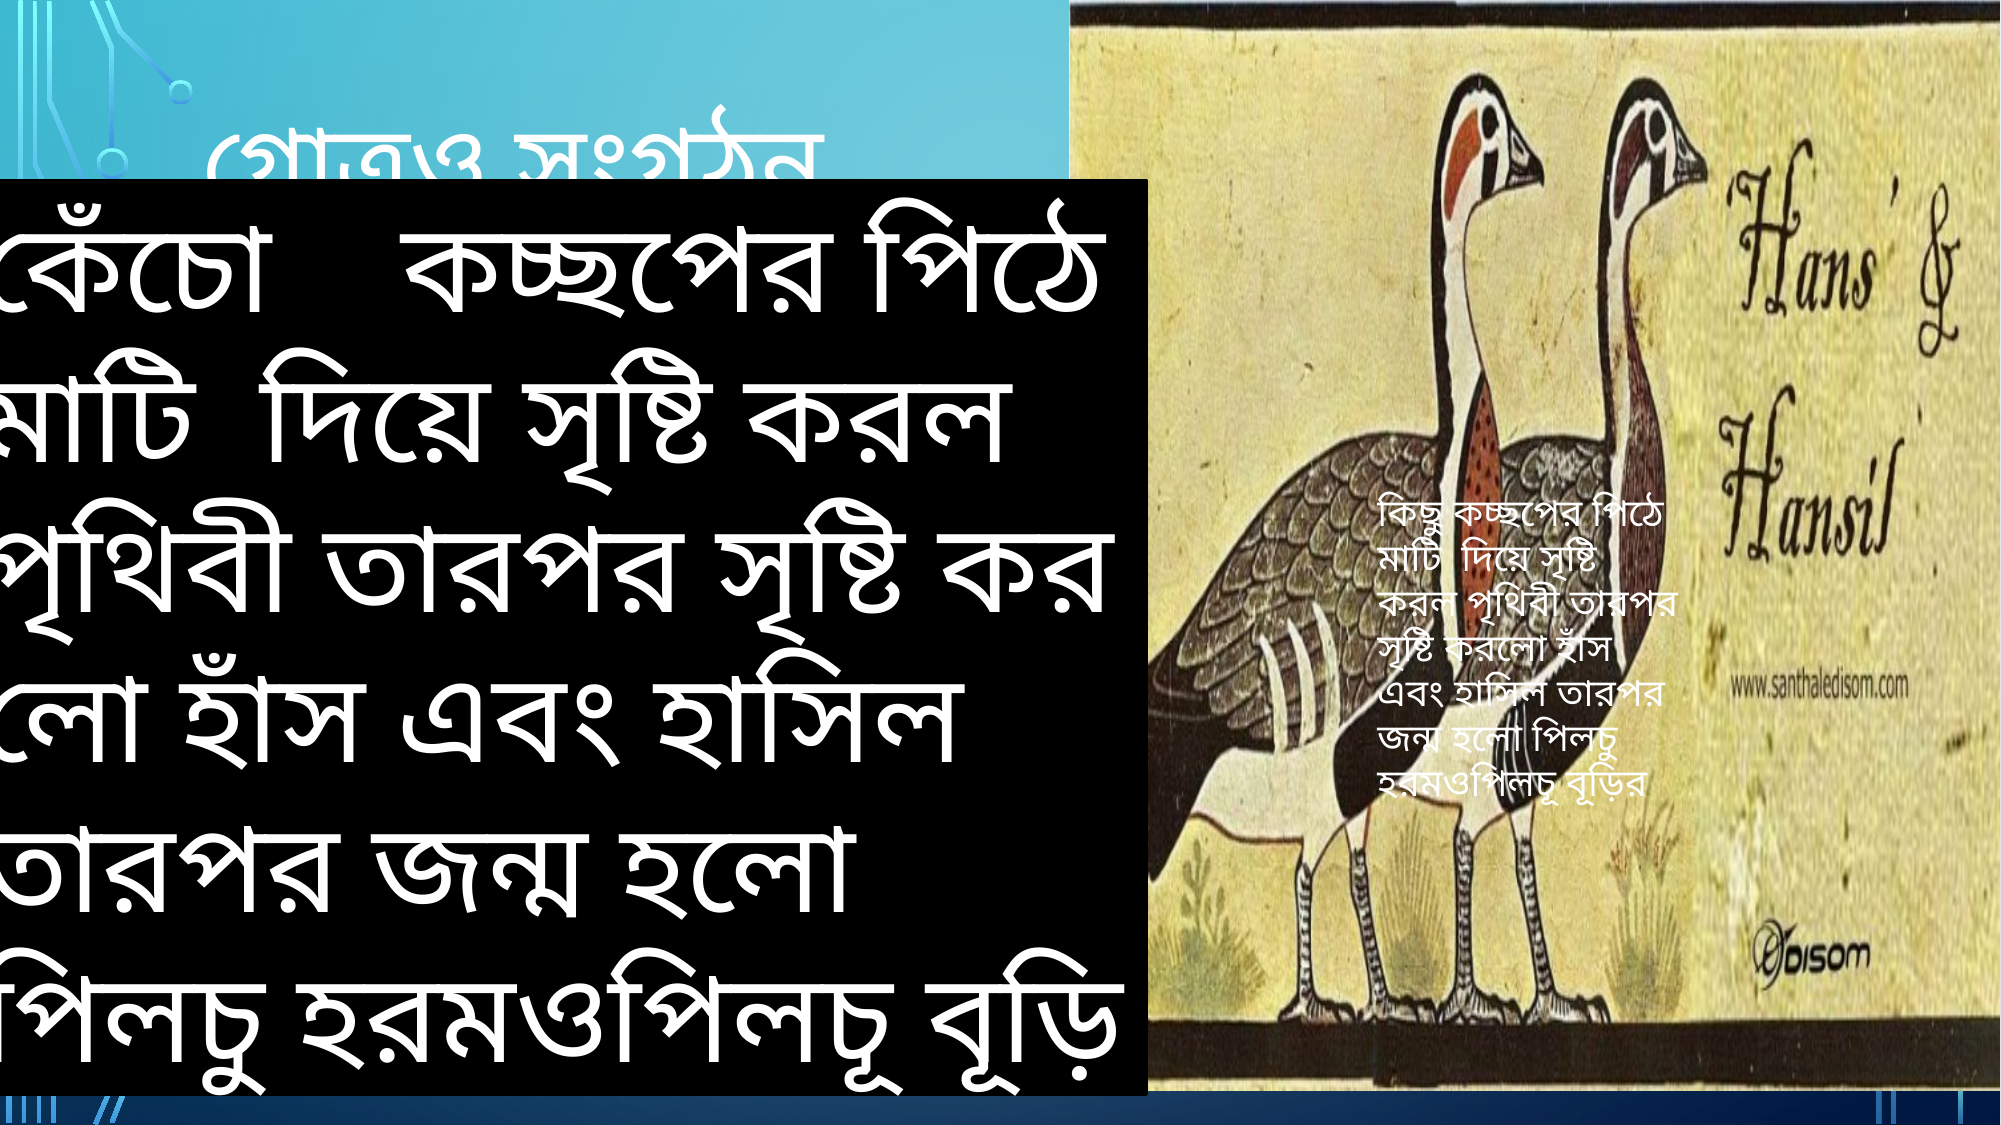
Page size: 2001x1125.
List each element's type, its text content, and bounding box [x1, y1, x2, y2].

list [1069, 0, 2000, 1091]
text_box কেঁচো কচ্ছপের পিঠে মাটি দিয়ে সৃষ্টি করল পৃথিবী তারপর সৃষ্টি কর লো হাঁস এবং হাসিল তারপর জন্ম হলো পিলচু হরম‌ওপিলচূ বূড়ি [0, 179, 1148, 1096]
title গোত্র‌ও সংগঠন গোত্র ও সংগঠন [187, 101, 1069, 179]
